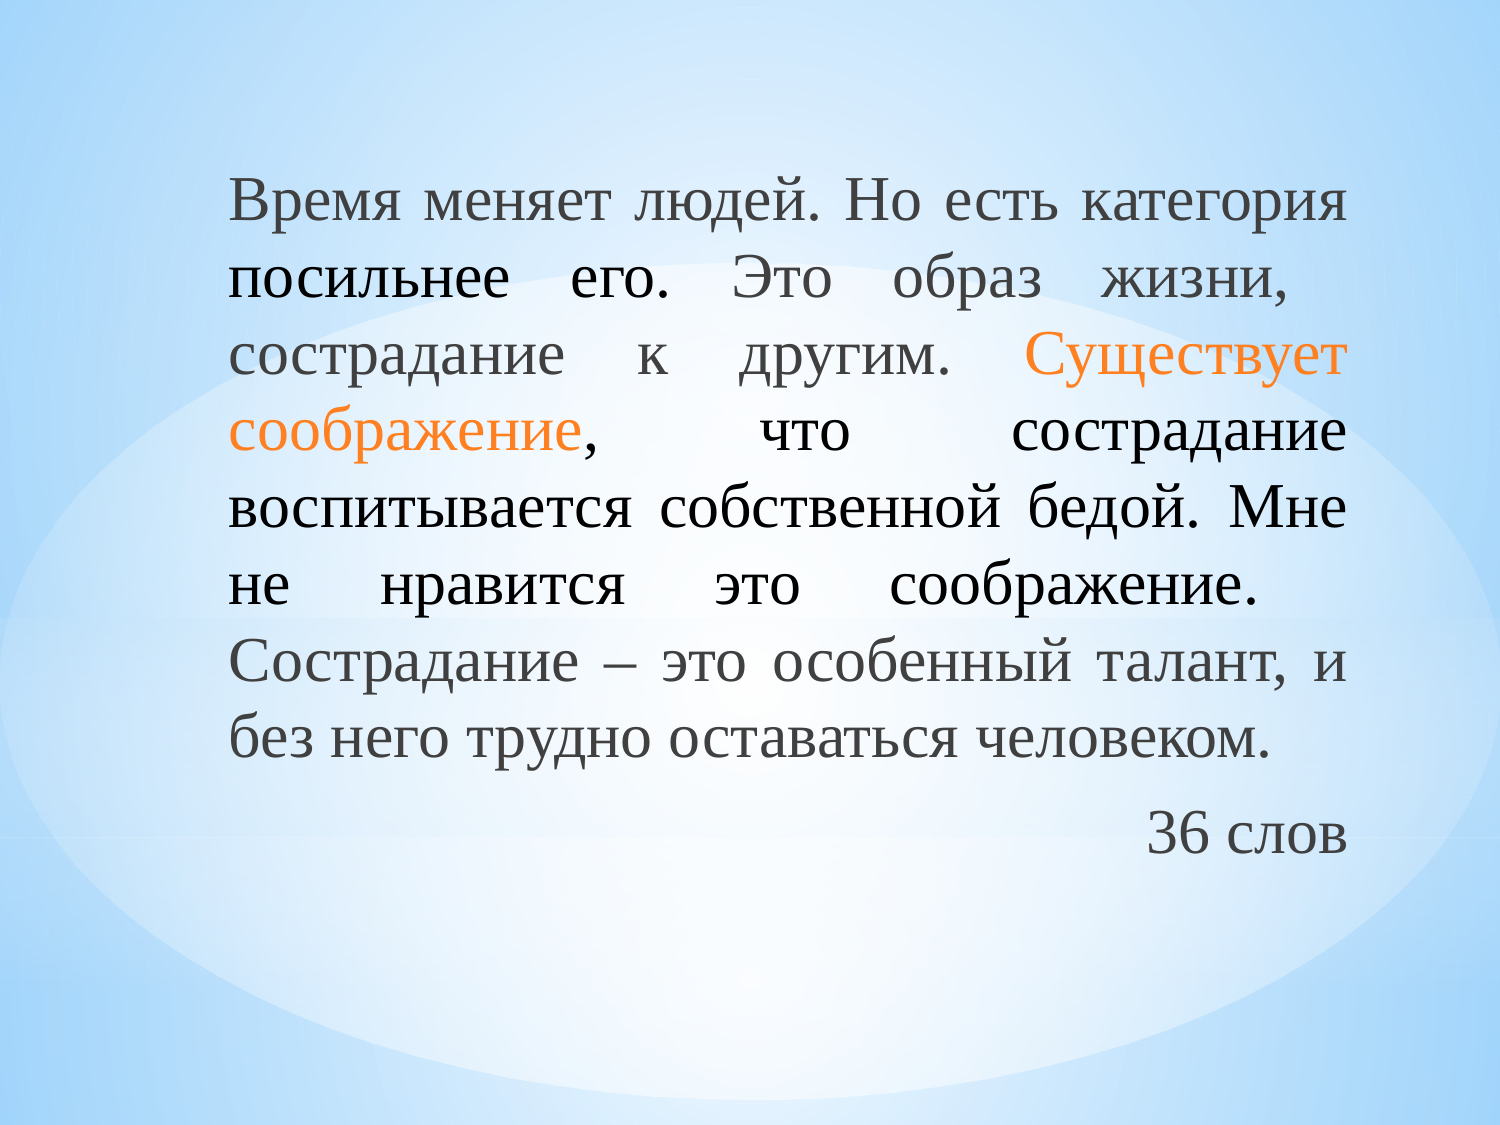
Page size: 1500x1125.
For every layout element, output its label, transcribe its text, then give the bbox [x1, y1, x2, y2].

list Время меняет людей. Но есть категория посильнее его. Это образ жизни, сострадание к другим. Существует соображение, что сострадание воспитывается собственной бедой. Мне не нравится это соображение. Сострадание – это особенный талант, и без него трудно оставаться человеком. 36 слов [206, 149, 1365, 932]
